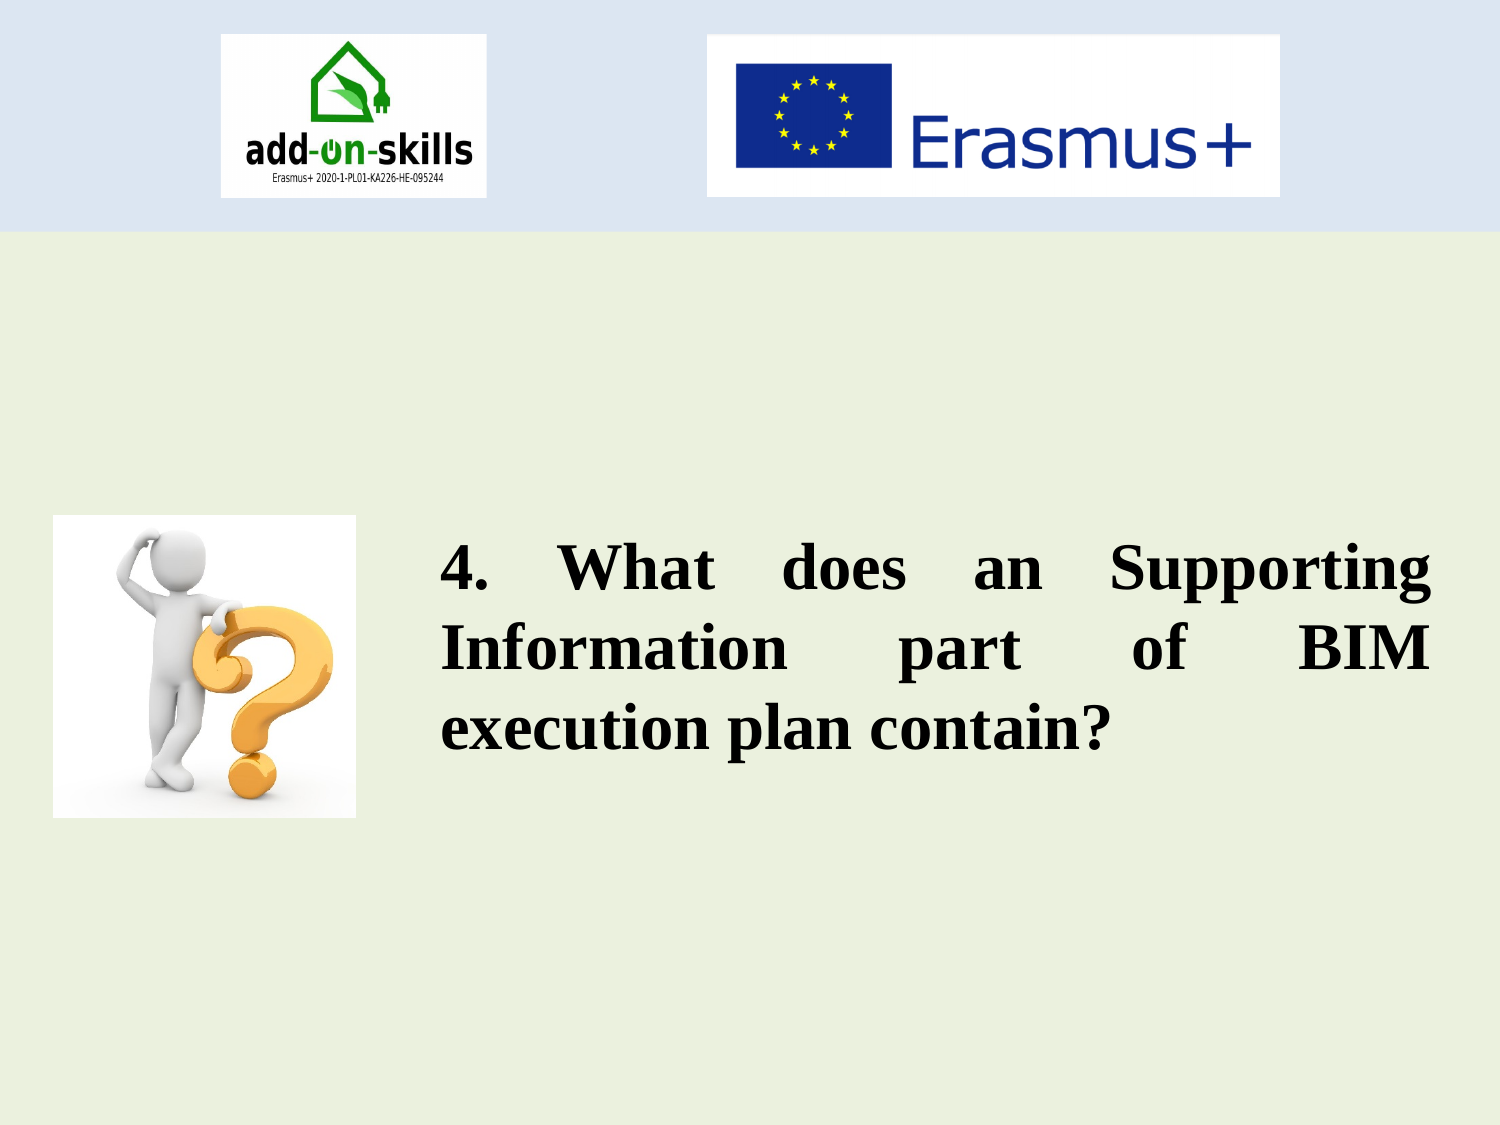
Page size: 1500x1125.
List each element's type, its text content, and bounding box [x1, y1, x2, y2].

picture [52, 514, 356, 819]
picture [707, 34, 1280, 197]
picture [220, 34, 487, 198]
text_box 4. What does an Supporting Information part of BIM execution plan contain? [425, 515, 1448, 818]
